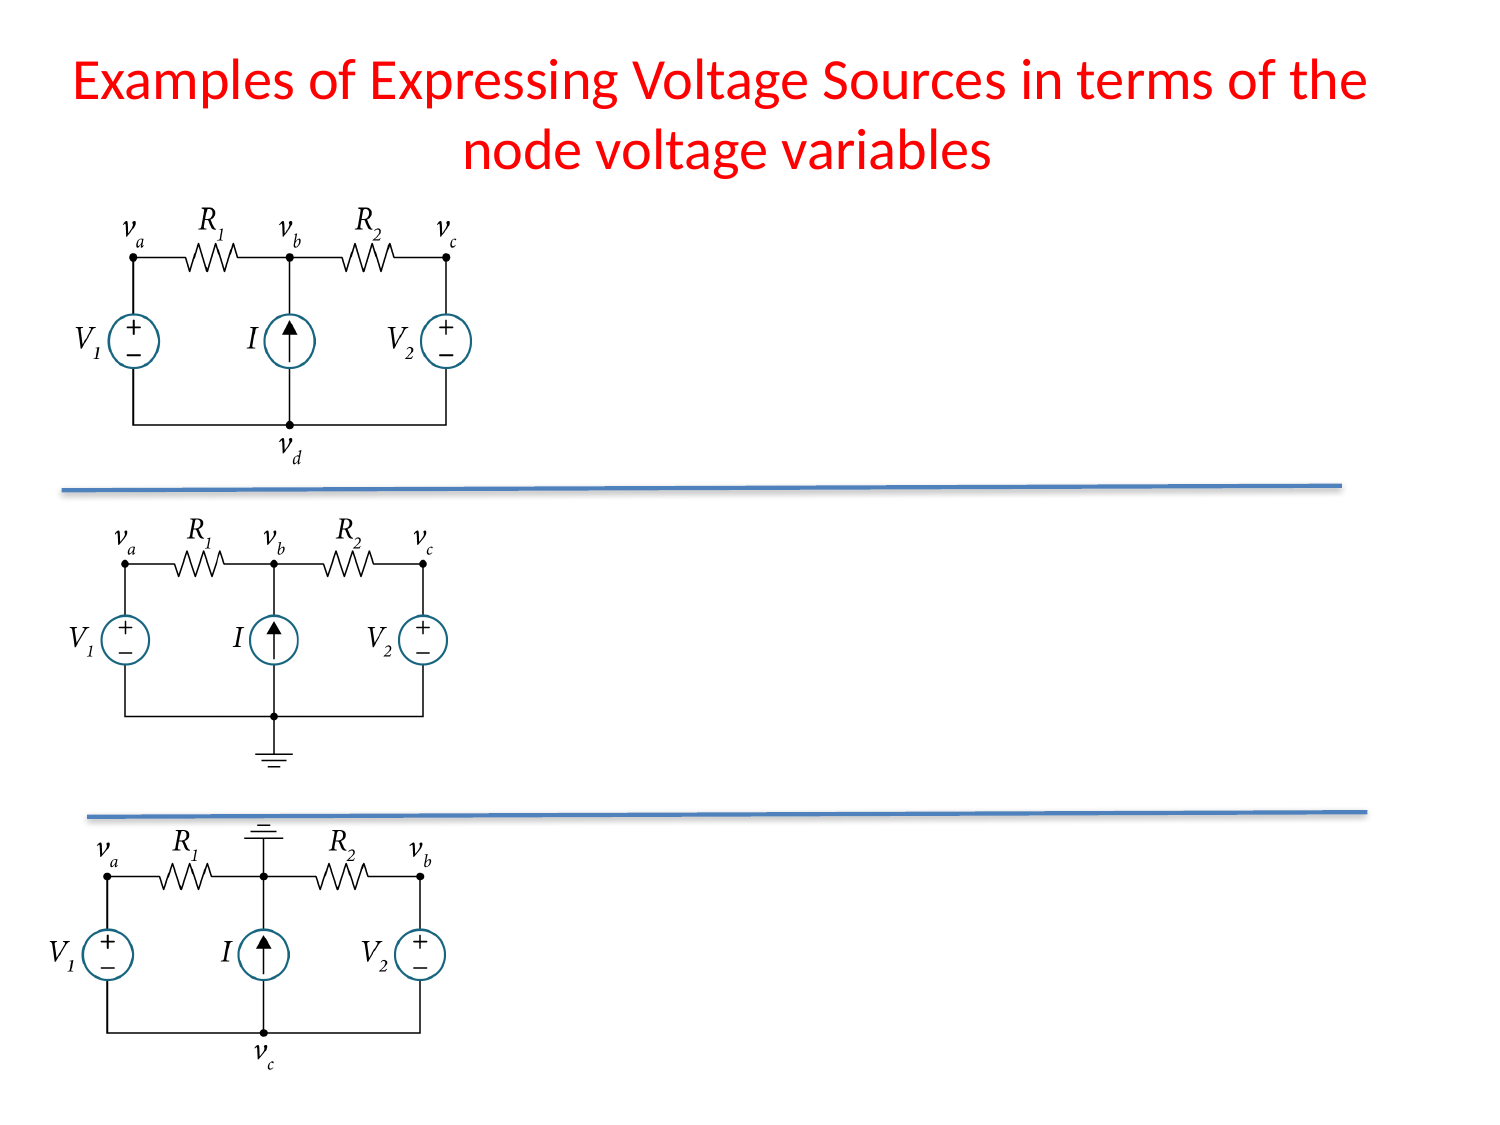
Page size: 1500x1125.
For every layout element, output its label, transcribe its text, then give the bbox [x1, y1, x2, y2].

text_box Examples of Expressing Voltage Sources in terms of the node voltage variables [35, 33, 1420, 189]
picture [35, 811, 459, 1085]
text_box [86, 811, 1368, 817]
picture [61, 194, 485, 475]
picture [55, 506, 460, 780]
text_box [61, 485, 1343, 491]
